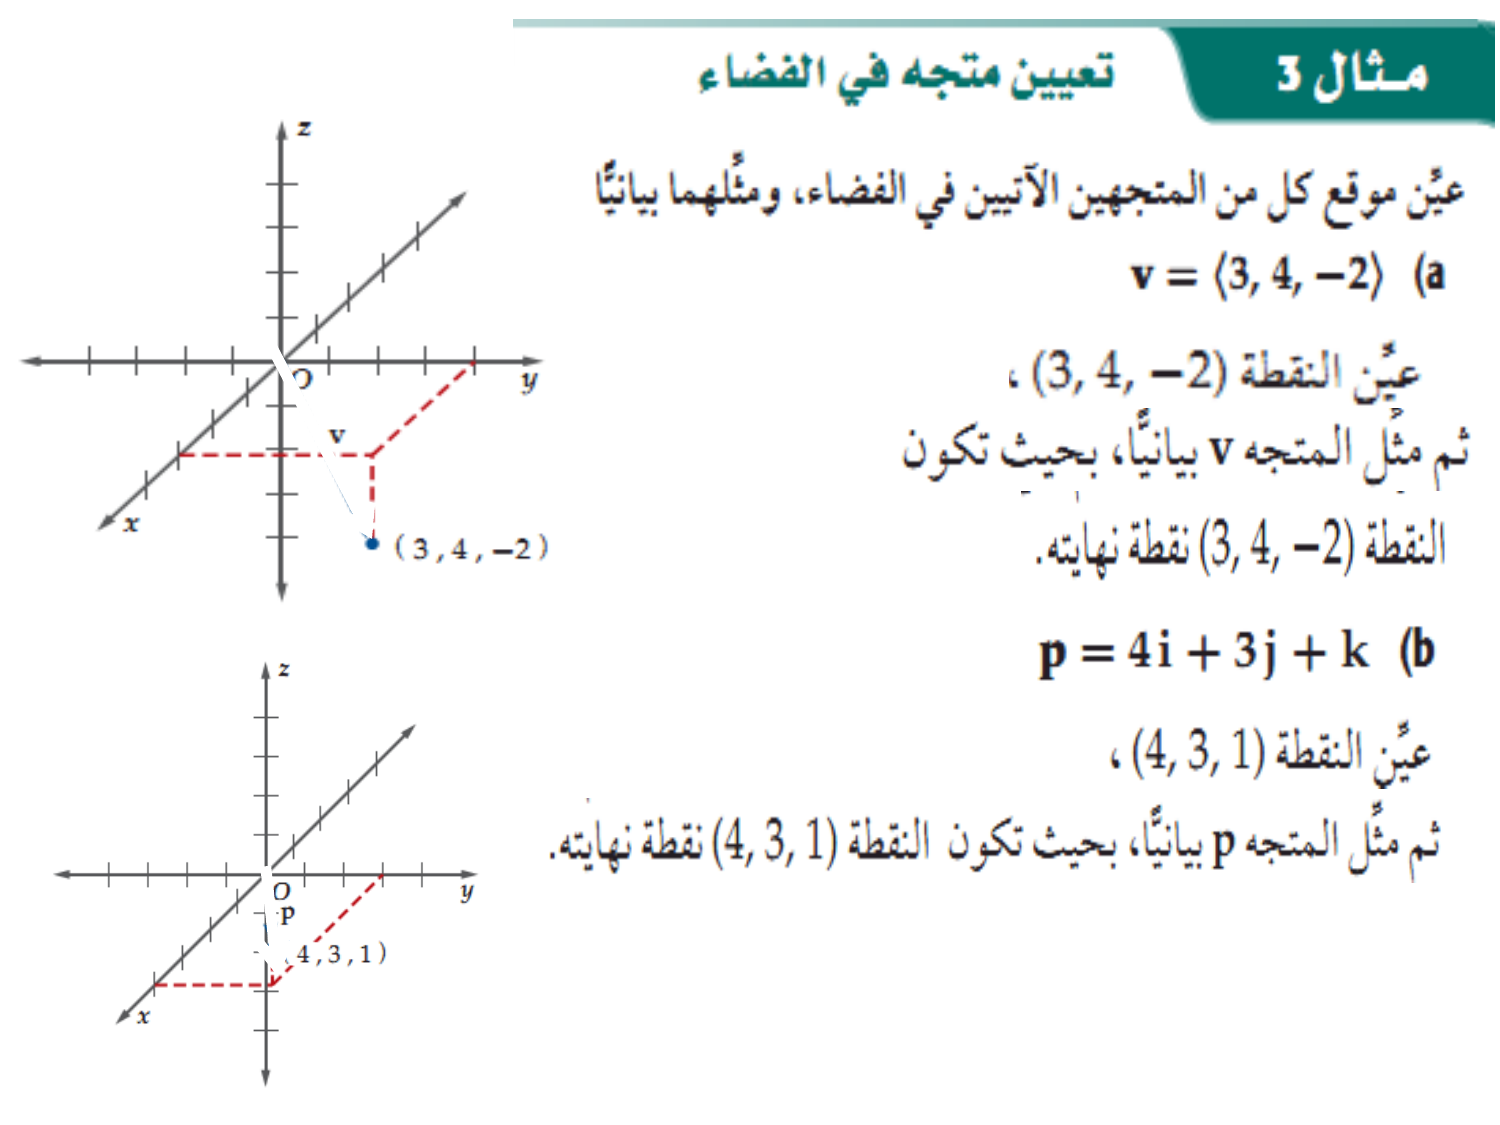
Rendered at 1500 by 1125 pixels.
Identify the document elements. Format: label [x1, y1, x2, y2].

text_box [271, 346, 373, 540]
picture [926, 609, 1456, 694]
picture [938, 798, 1447, 883]
picture [548, 798, 935, 880]
picture [1104, 715, 1440, 789]
text_box [265, 866, 278, 977]
picture [40, 644, 506, 1091]
picture [5, 18, 1495, 634]
